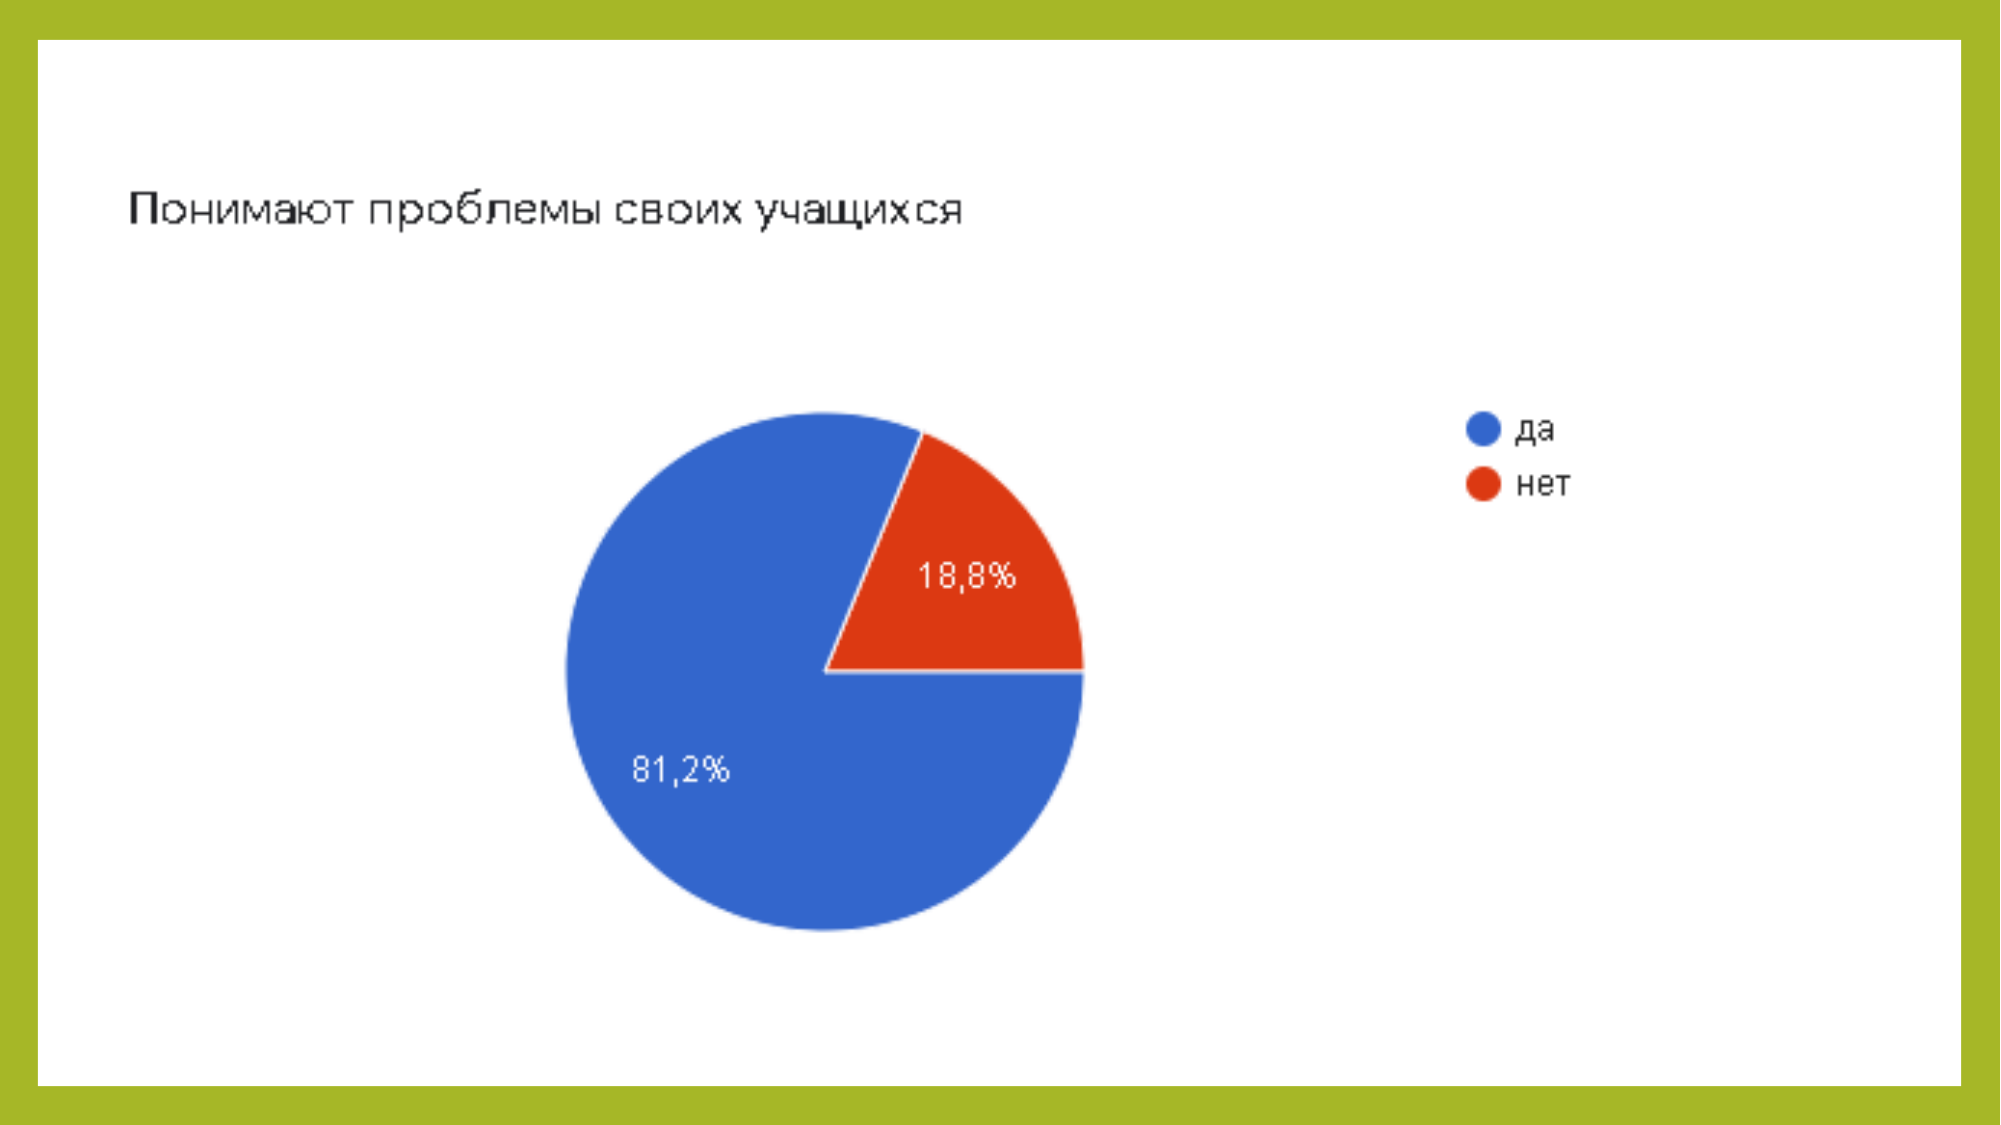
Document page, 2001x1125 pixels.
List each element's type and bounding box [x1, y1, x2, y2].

picture [77, 132, 1896, 1015]
